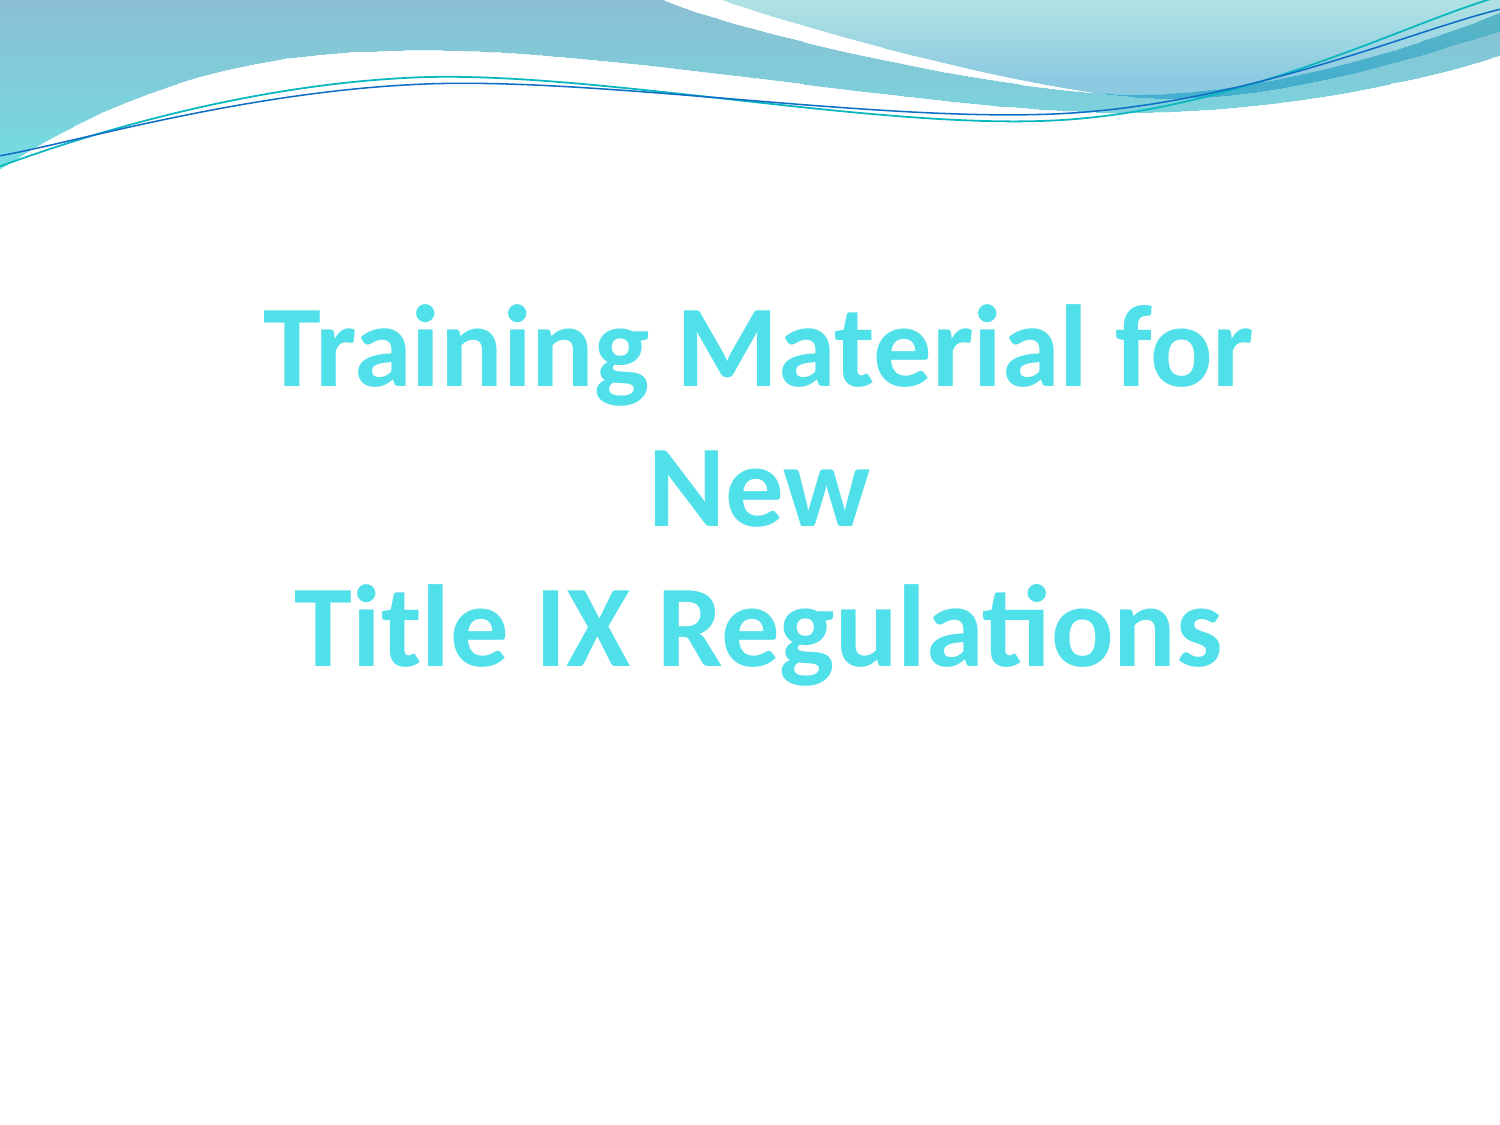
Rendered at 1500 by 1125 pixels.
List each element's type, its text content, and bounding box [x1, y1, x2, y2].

title Training Material for New Title IX Regulations [142, 134, 1380, 690]
